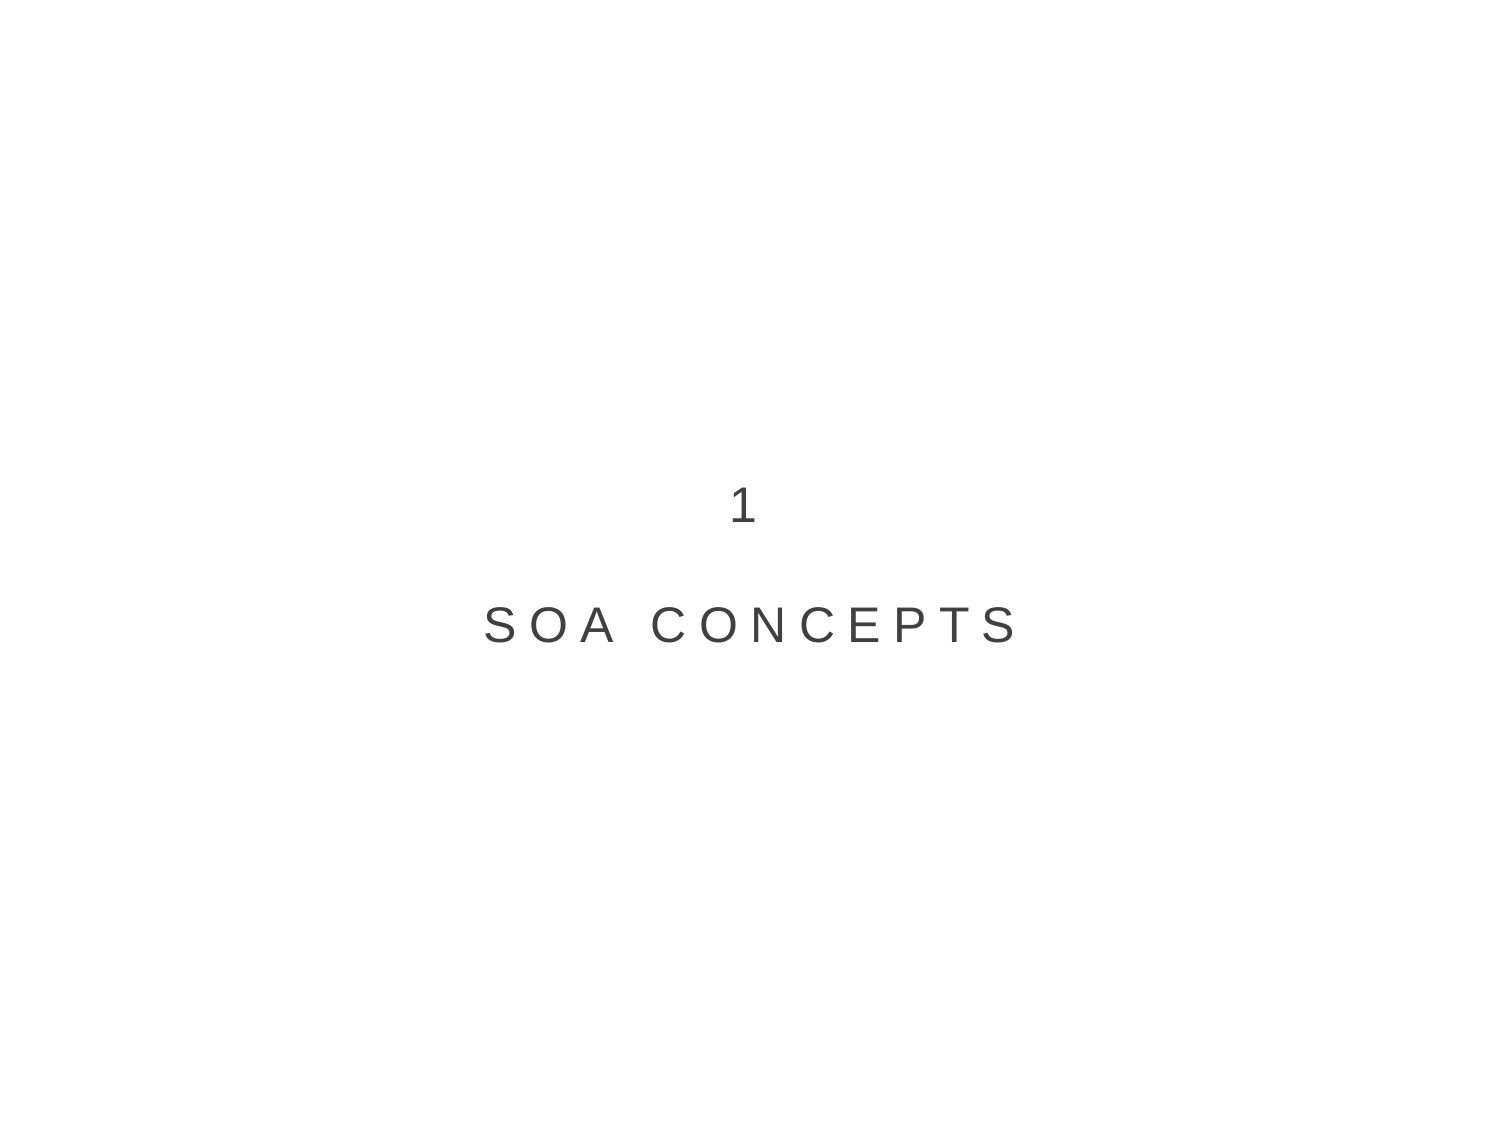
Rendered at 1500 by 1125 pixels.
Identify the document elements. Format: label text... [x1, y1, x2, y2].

title 1 SOA CONCEPTS [0, 0, 1500, 1125]
